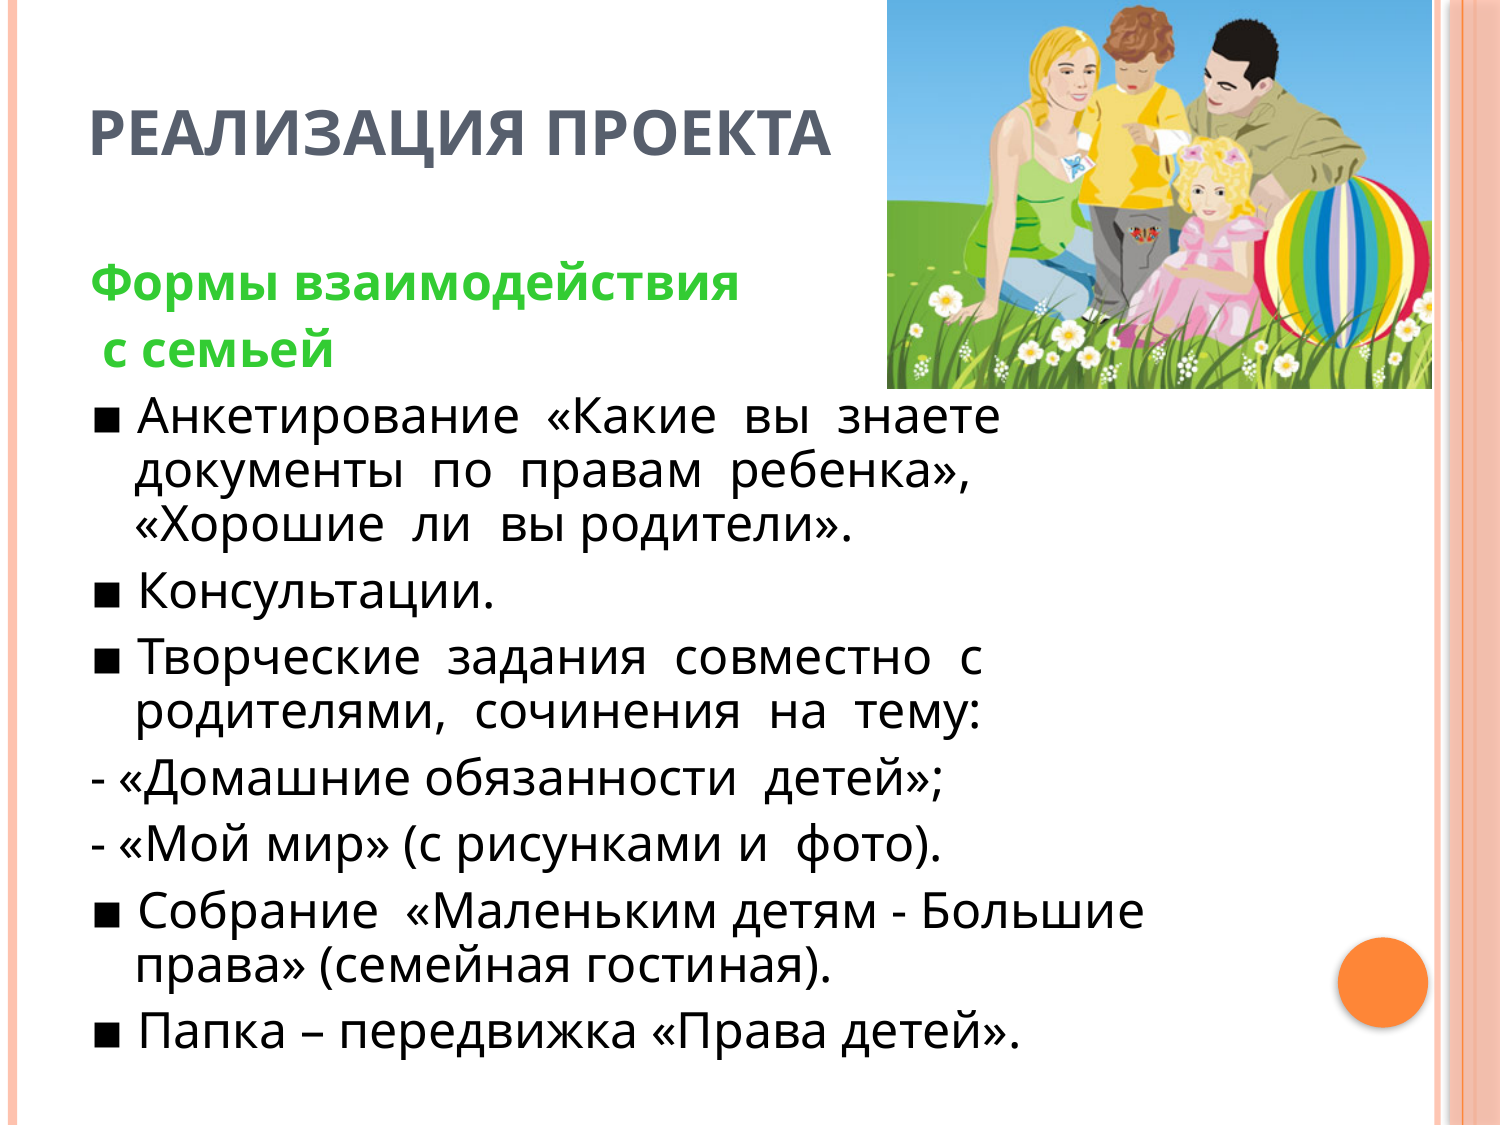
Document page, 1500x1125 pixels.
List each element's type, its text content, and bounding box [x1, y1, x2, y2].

title Реализация проекта [72, 16, 881, 175]
list Формы взаимодействия с семьей ▪ Анкетирование «Какие вы знаете документы по правам ребенка», «Хорошие ли вы родители». ▪ Консультации. ▪ Творческие задания совместно с родителями, сочинения на тему: - «Домашние обязанности детей»; - «Мой мир» (с рисунками и фото). ▪ Собрание «Маленьким детям - Большие права» (семейная гостиная). ▪ Папка – передвижка «Права детей». [74, 249, 1188, 1125]
picture [886, 0, 1432, 389]
